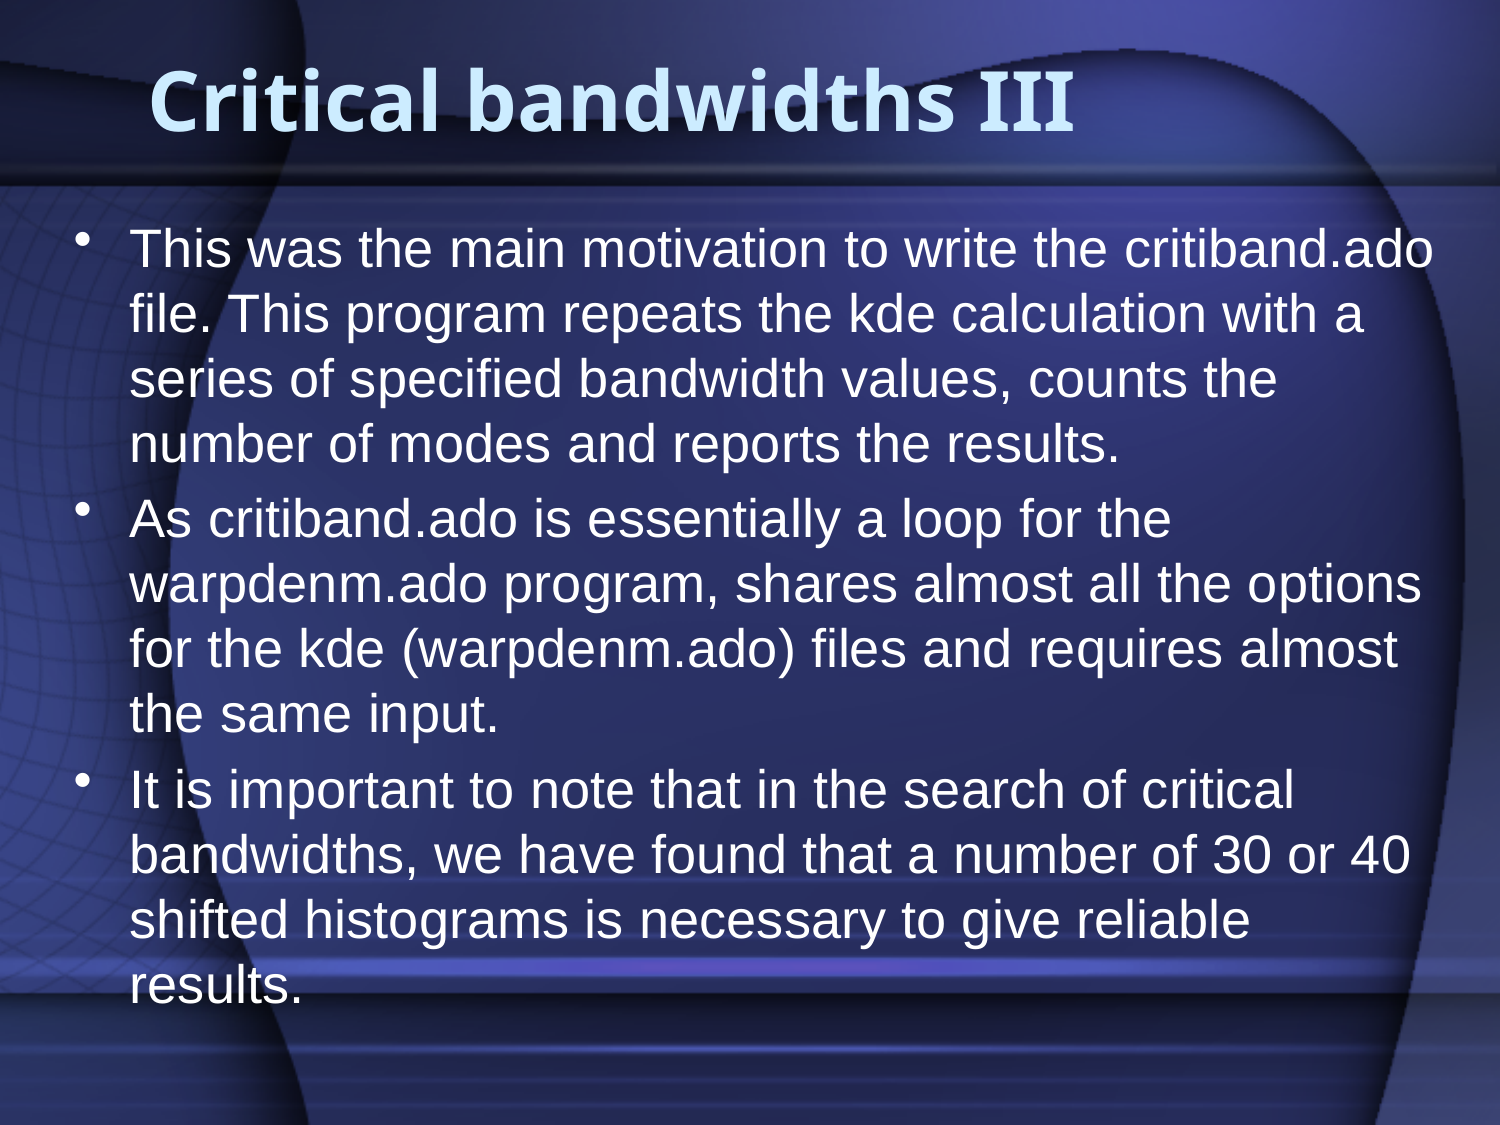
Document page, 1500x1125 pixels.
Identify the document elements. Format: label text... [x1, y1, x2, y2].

picture [0, 0, 1500, 1125]
title Critical bandwidths III [131, 23, 1395, 174]
list This was the main motivation to write the critiband.ado file. This program repeats the kde calculation with a series of specified bandwidth values, counts the number of modes and reports the results. As critiband.ado is essentially a loop for the warpdenm.ado program, shares almost all the options for the kde (warpdenm.ado) files and requires almost the same input. It is important to note that in the search of critical bandwidths, we have found that a number of 30 or 40 shifted histograms is necessary to give reliable results. [58, 205, 1454, 856]
